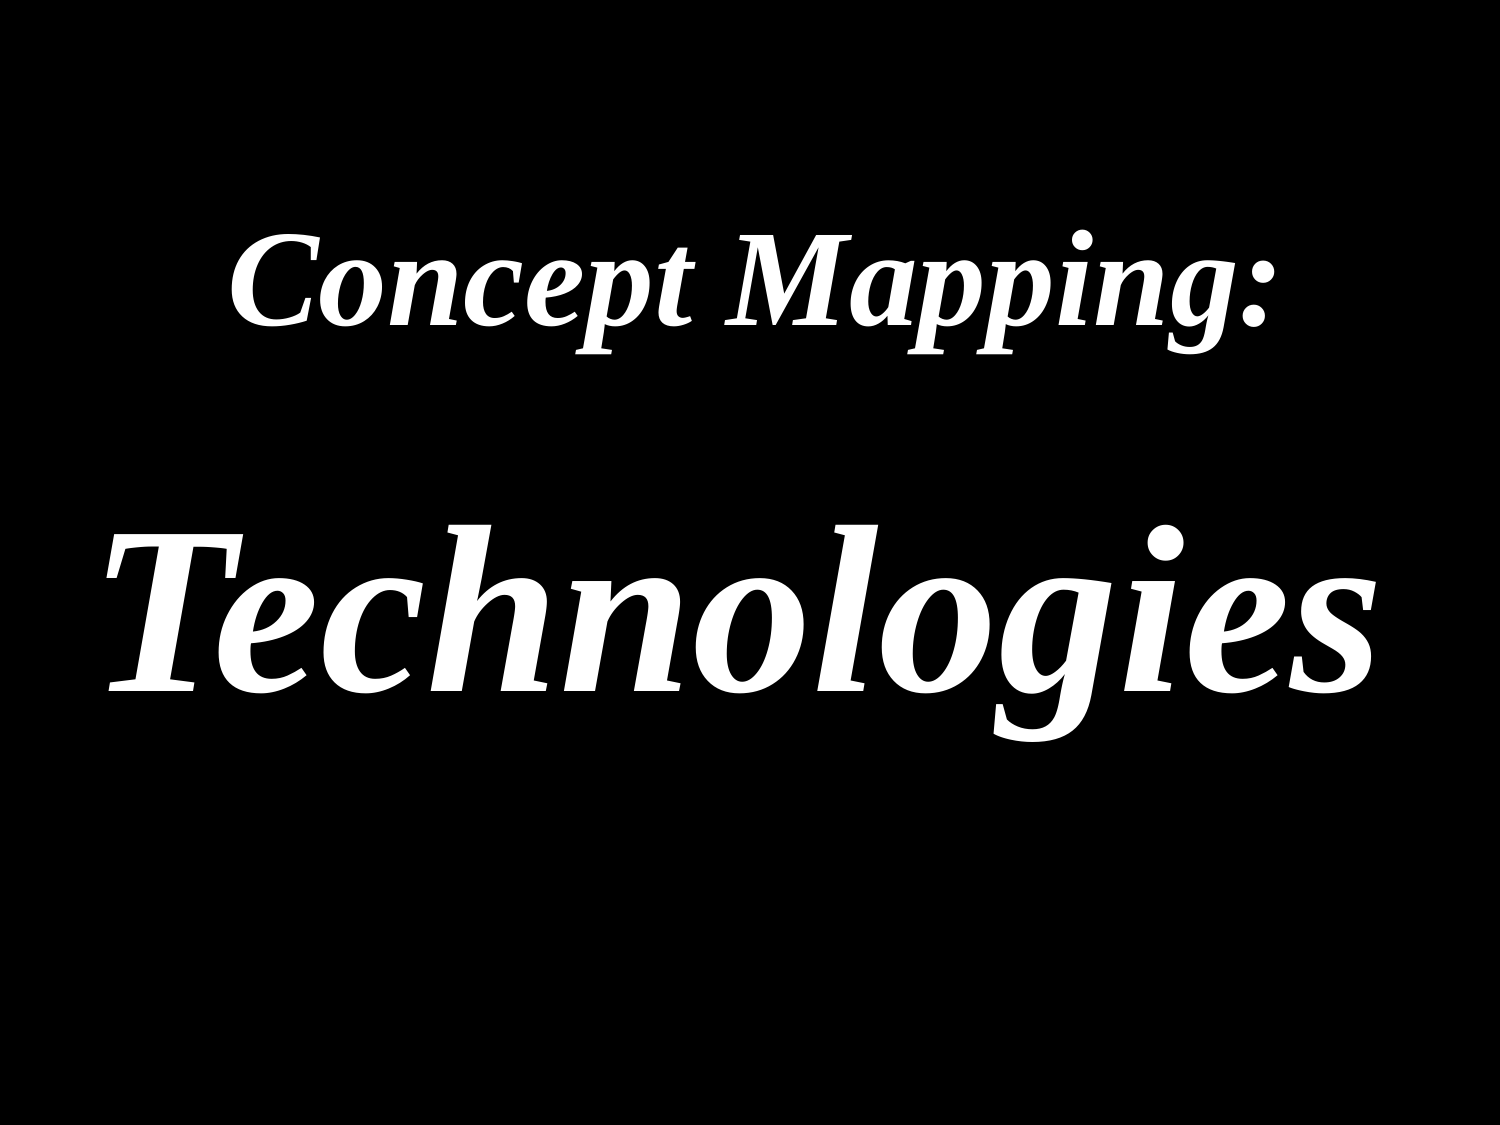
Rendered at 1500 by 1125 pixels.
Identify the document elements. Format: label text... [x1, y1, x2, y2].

text_box Technologies [75, 444, 1463, 747]
text_box Concept Mapping: [212, 180, 1338, 361]
